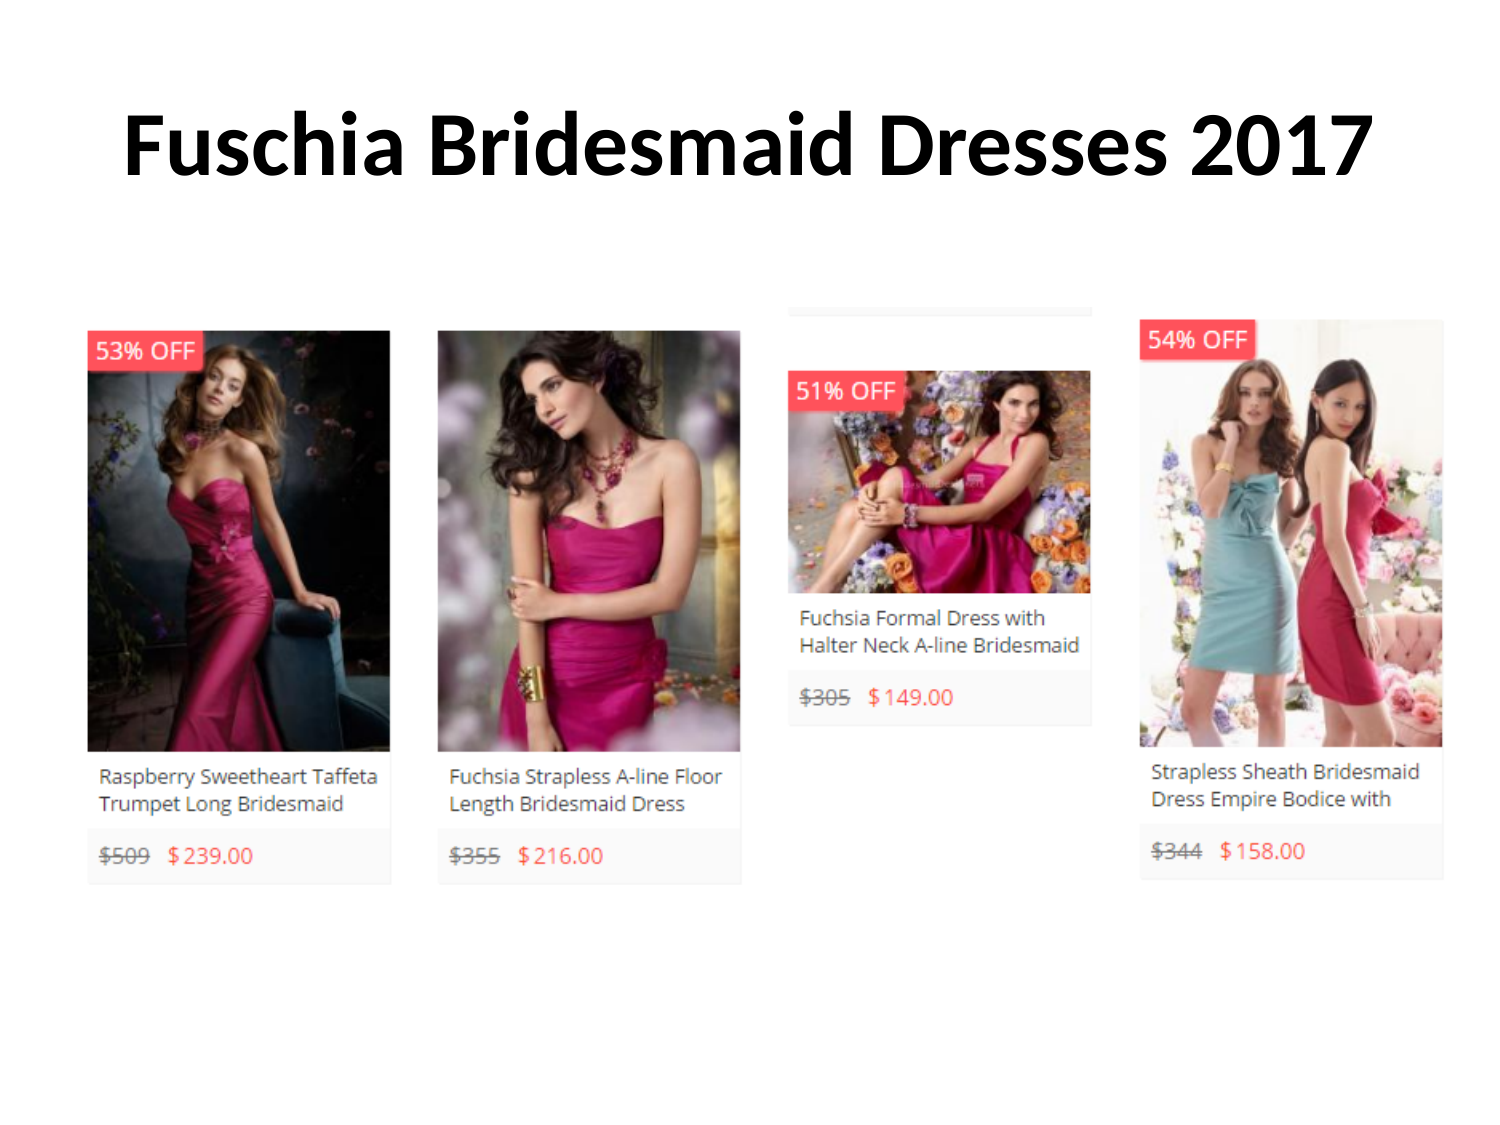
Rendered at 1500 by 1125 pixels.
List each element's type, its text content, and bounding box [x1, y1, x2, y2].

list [0, 307, 1500, 901]
title Fuschia Bridesmaid Dresses 2017 [75, 45, 1425, 233]
